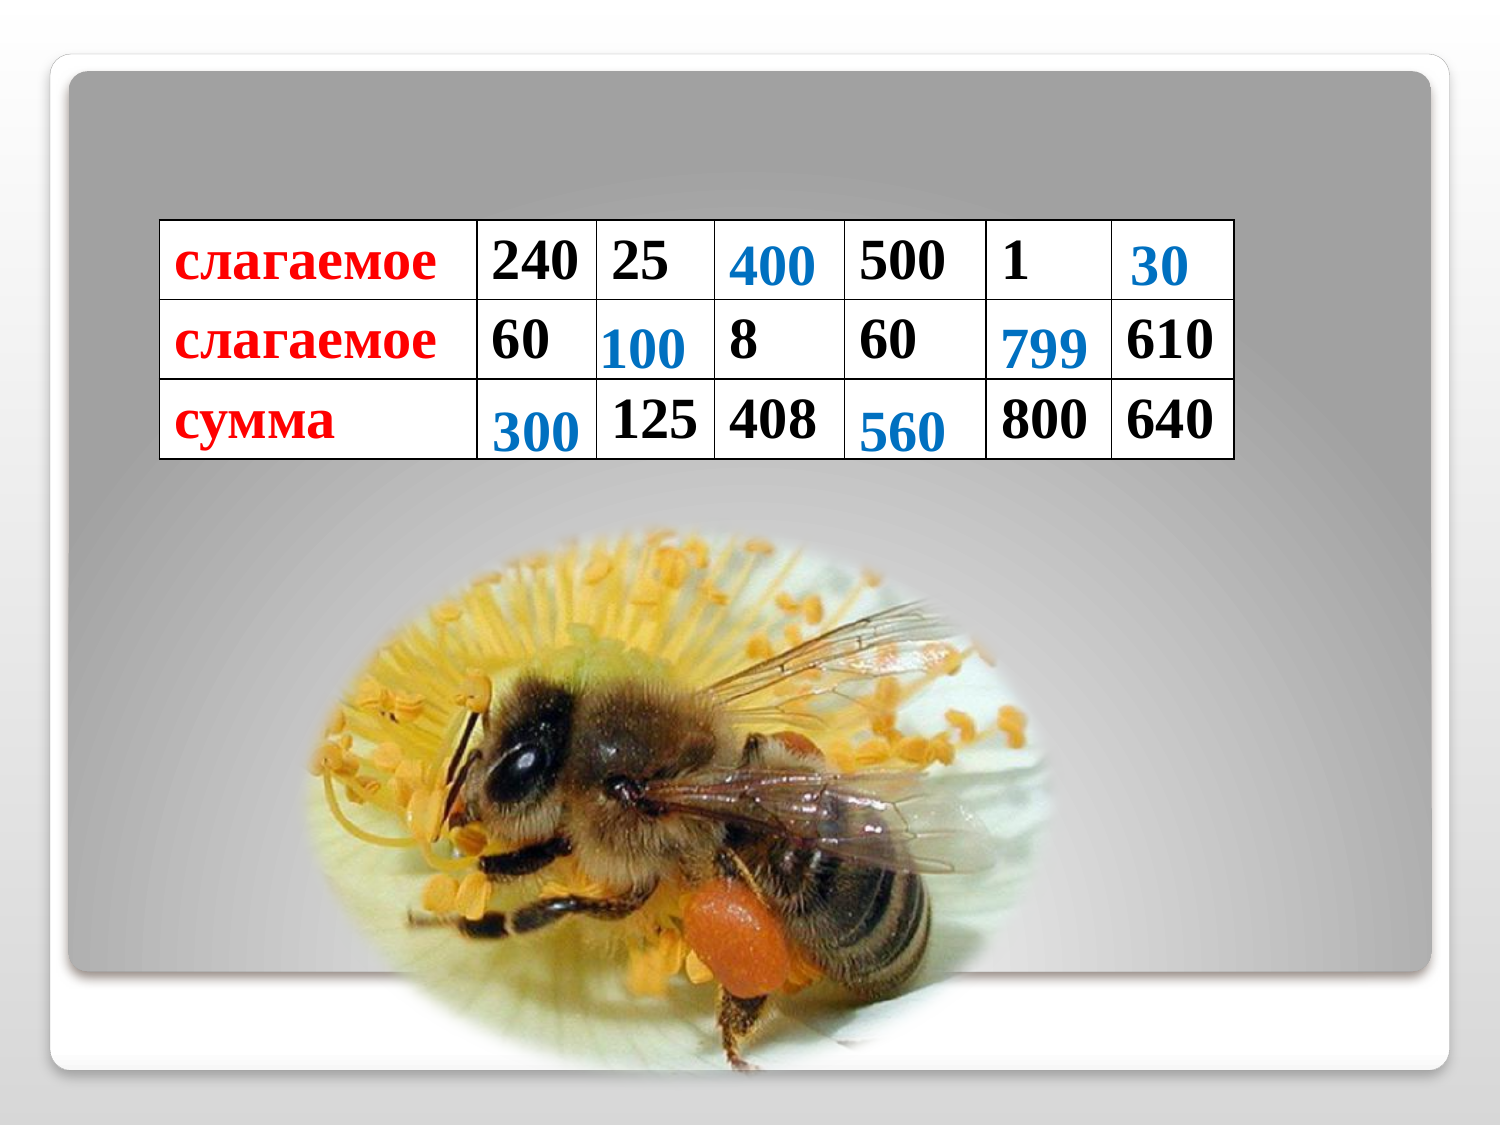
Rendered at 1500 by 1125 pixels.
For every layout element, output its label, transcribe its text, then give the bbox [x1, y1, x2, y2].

table_cell сумма [160, 380, 476, 458]
table_cell 800 [987, 388, 1111, 458]
table_cell 125 [620, 388, 714, 458]
picture [288, 514, 1068, 1091]
text_box 100 [584, 302, 727, 388]
text_box 560 [844, 385, 987, 471]
table_cell слагаемое [160, 300, 476, 378]
table_cell 8 [727, 305, 844, 378]
text_box 400 [714, 219, 857, 305]
table_cell [845, 380, 985, 385]
table_header 500 [857, 221, 985, 299]
table_cell 640 [1112, 380, 1233, 458]
table_header 1 [987, 221, 1111, 299]
table_header 25 [597, 221, 714, 299]
table_cell 610 [1128, 305, 1233, 378]
table_cell 408 [715, 380, 844, 458]
text_box 799 [986, 302, 1128, 388]
table_cell 60 [478, 300, 596, 378]
text_box 300 [478, 385, 620, 471]
text_box 30 [1116, 219, 1258, 305]
table_header [1112, 221, 1116, 299]
table_cell [478, 380, 584, 385]
table_cell 60 [845, 300, 985, 378]
table_header слагаемое [160, 221, 476, 299]
table_header 240 [478, 221, 596, 299]
